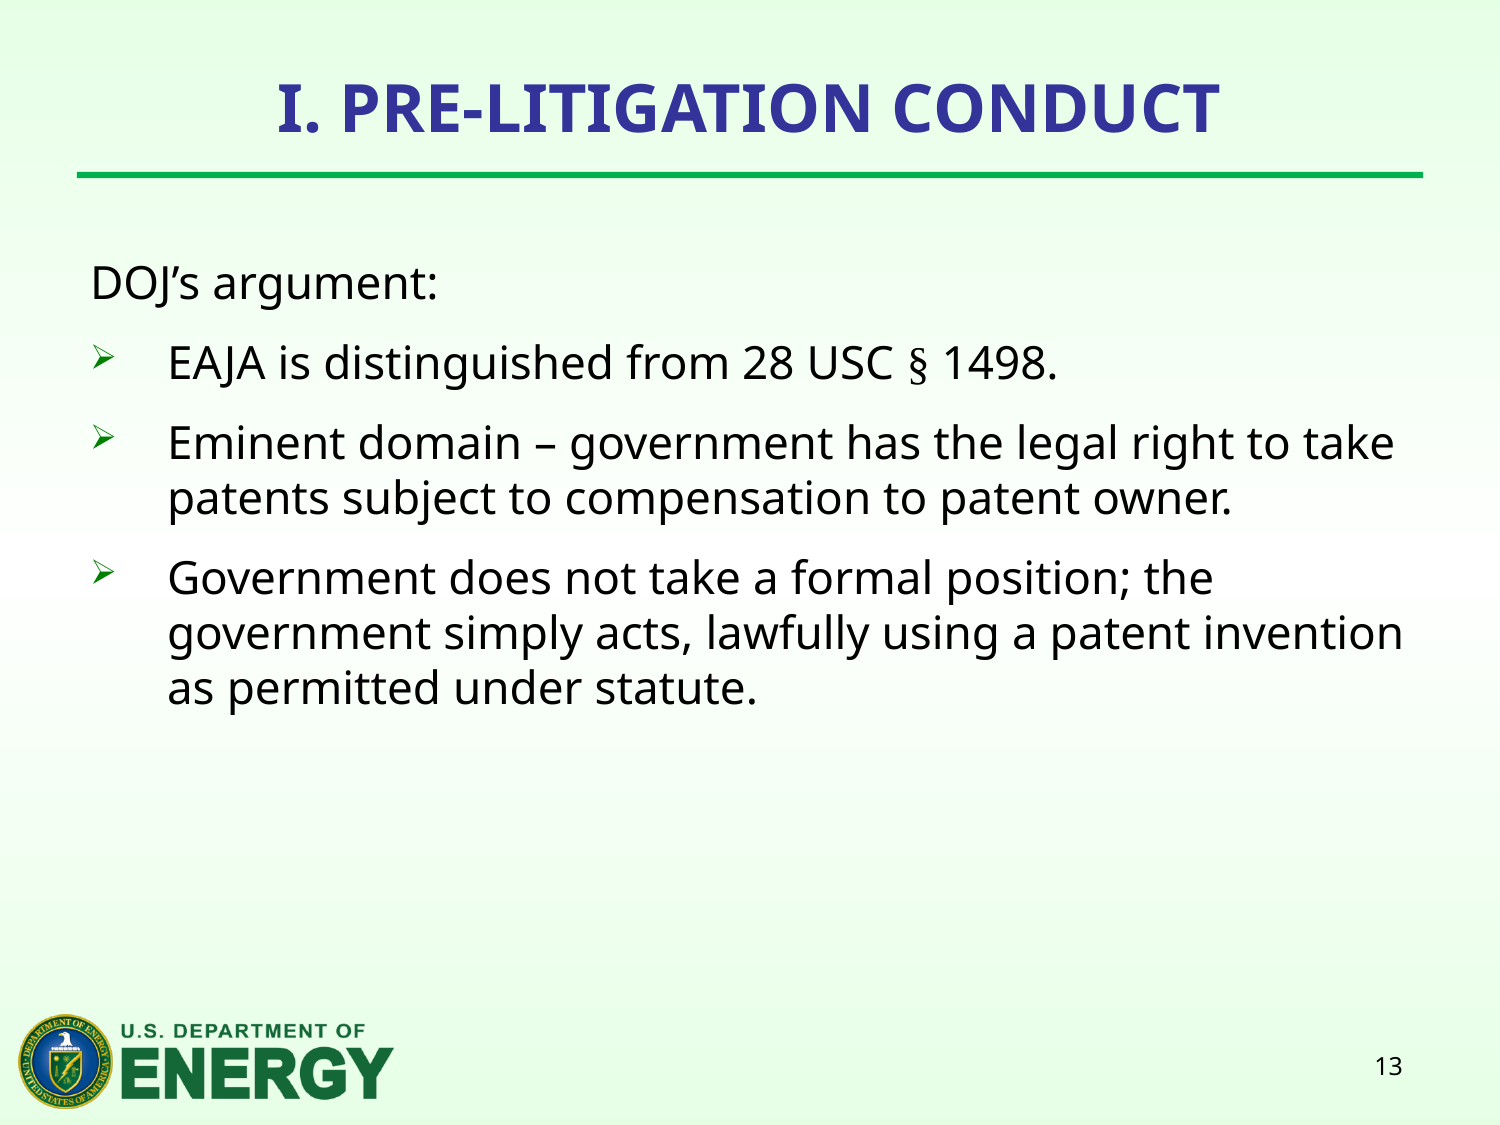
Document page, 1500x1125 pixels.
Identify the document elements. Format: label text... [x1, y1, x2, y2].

title I. Pre-litigation Conduct [74, 11, 1426, 200]
slide_number 13 [1359, 1042, 1467, 1088]
picture [18, 1014, 394, 1109]
list DOJ’s argument: EAJA is distinguished from 28 USC § 1498. Eminent domain – government has the legal right to take patents subject to compensation to patent owner. Government does not take a formal position; the government simply acts, lawfully using a patent invention as permitted under statute. [74, 245, 1426, 989]
